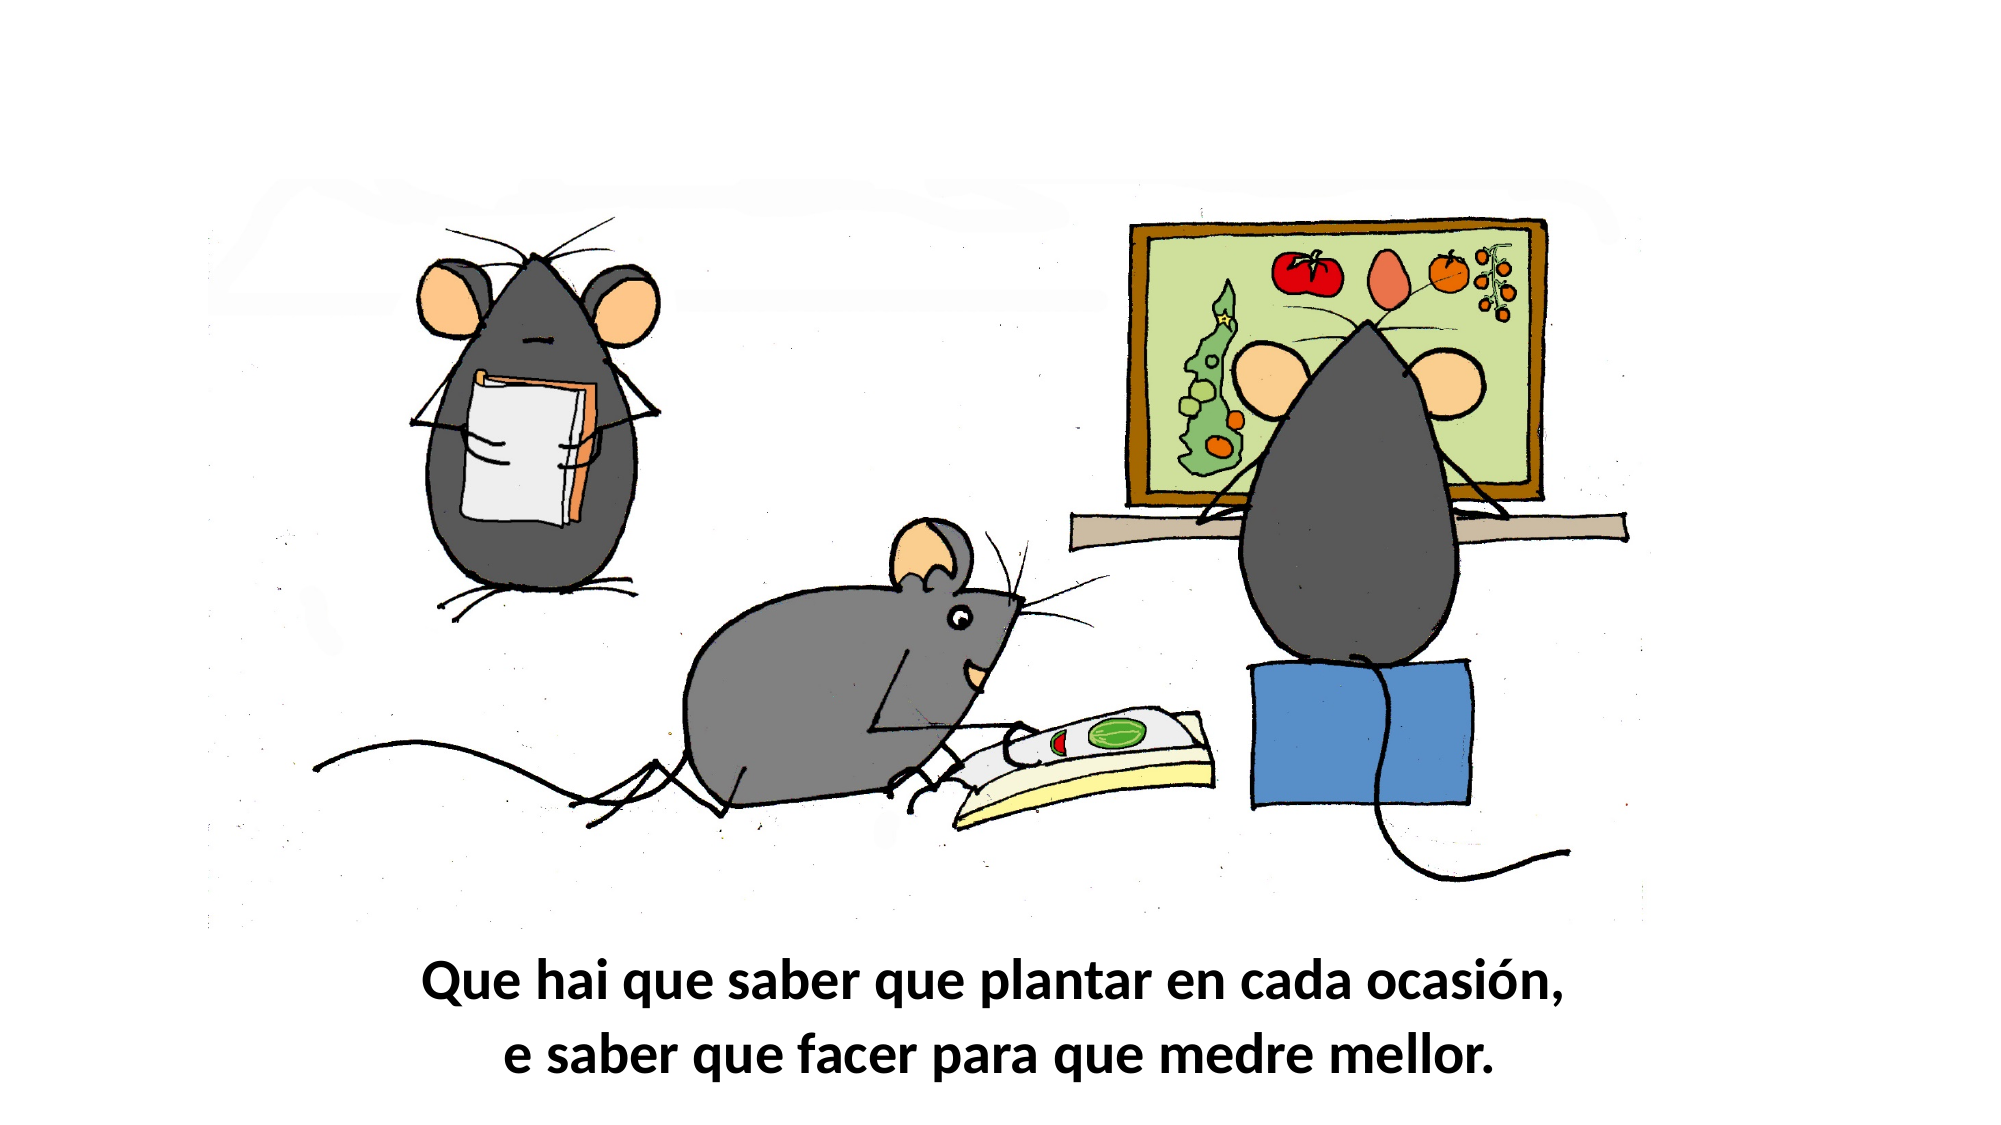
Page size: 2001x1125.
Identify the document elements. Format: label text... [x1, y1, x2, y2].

text_box Que hai que saber que plantar en cada ocasión, e saber que facer para que medre mellor. [78, 928, 1922, 1093]
picture [208, 178, 1652, 929]
